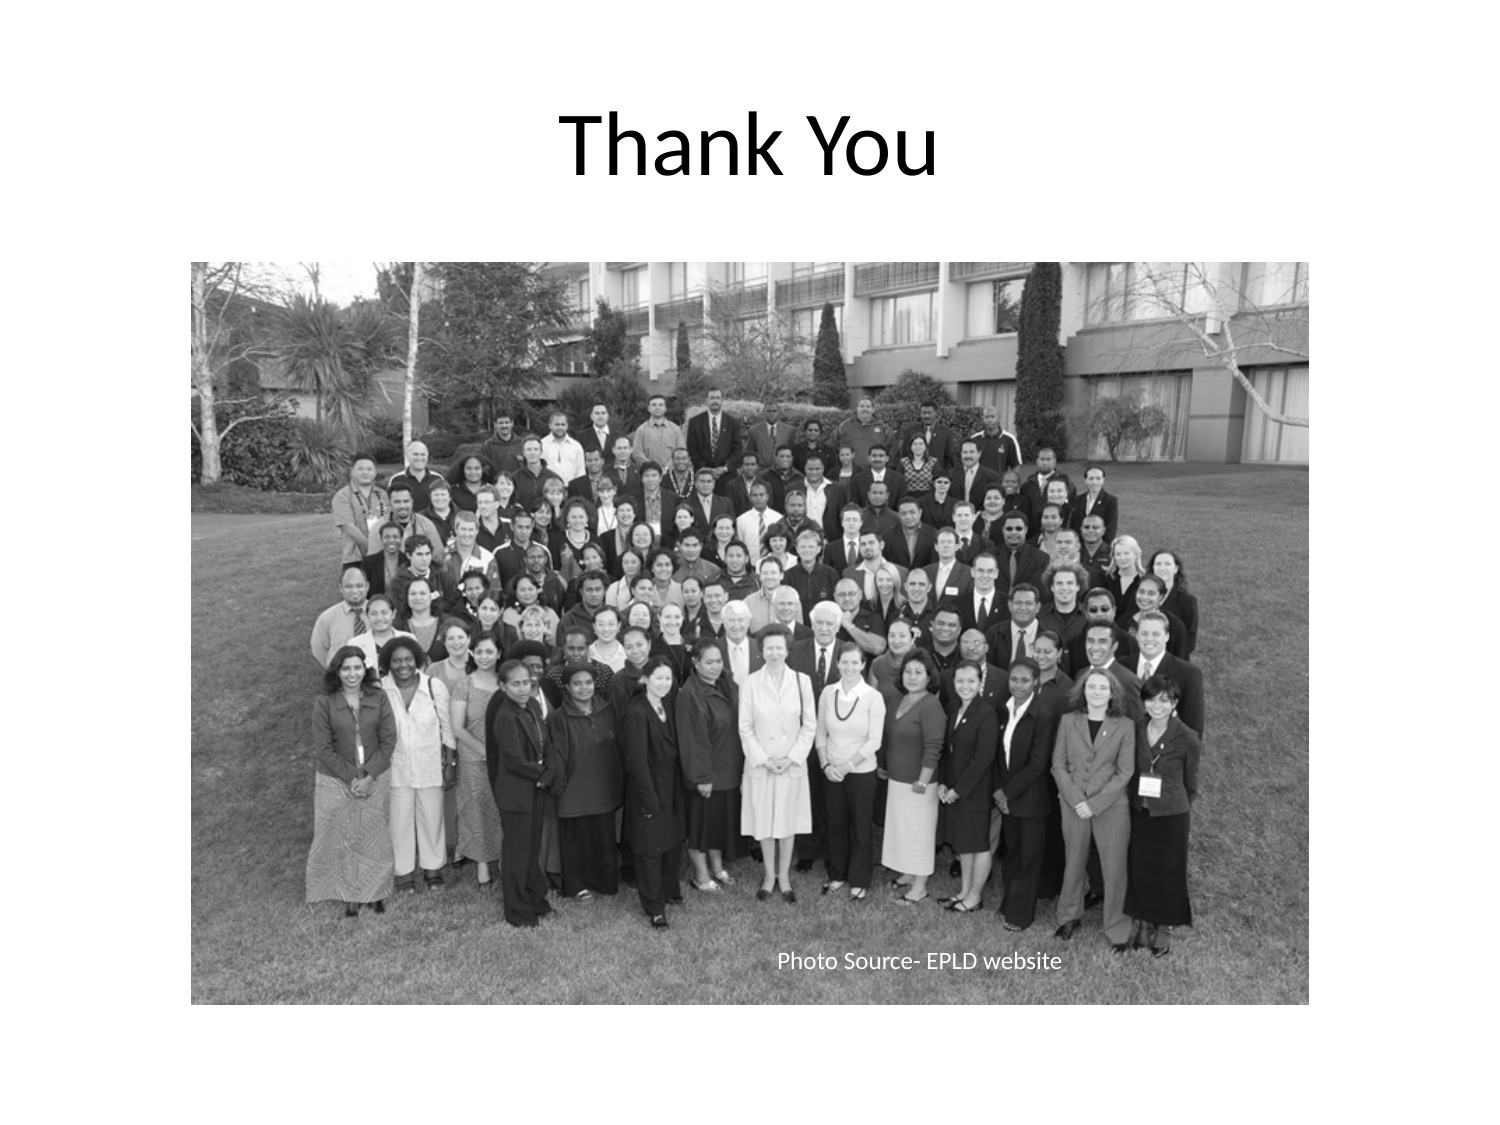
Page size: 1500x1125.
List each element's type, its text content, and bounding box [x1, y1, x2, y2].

title Thank You [75, 45, 1425, 233]
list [191, 262, 1309, 1006]
